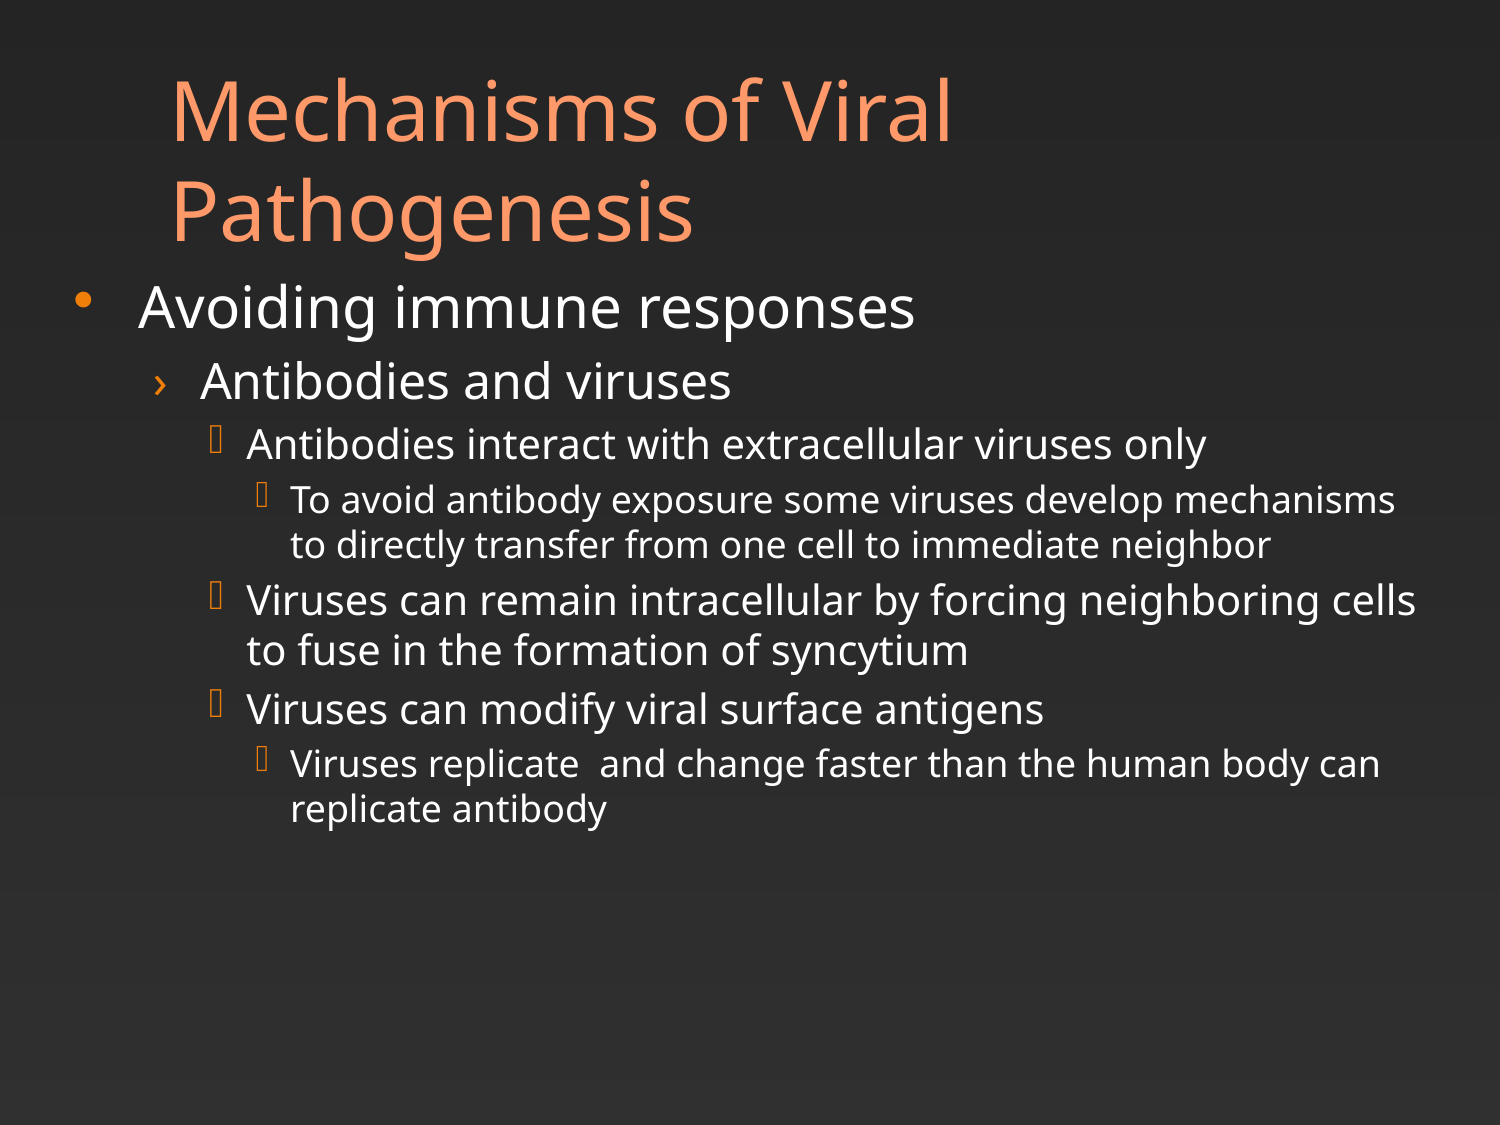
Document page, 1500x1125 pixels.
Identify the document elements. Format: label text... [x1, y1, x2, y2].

title Mechanisms of Viral Pathogenesis [75, 43, 1425, 262]
list Avoiding immune responses Antibodies and viruses Antibodies interact with extracellular viruses only To avoid antibody exposure some viruses develop mechanisms to directly transfer from one cell to immediate neighbor Viruses can remain intracellular by forcing neighboring cells to fuse in the formation of syncytium Viruses can modify viral surface antigens Viruses replicate and change faster than the human body can replicate antibody [49, 262, 1451, 1069]
